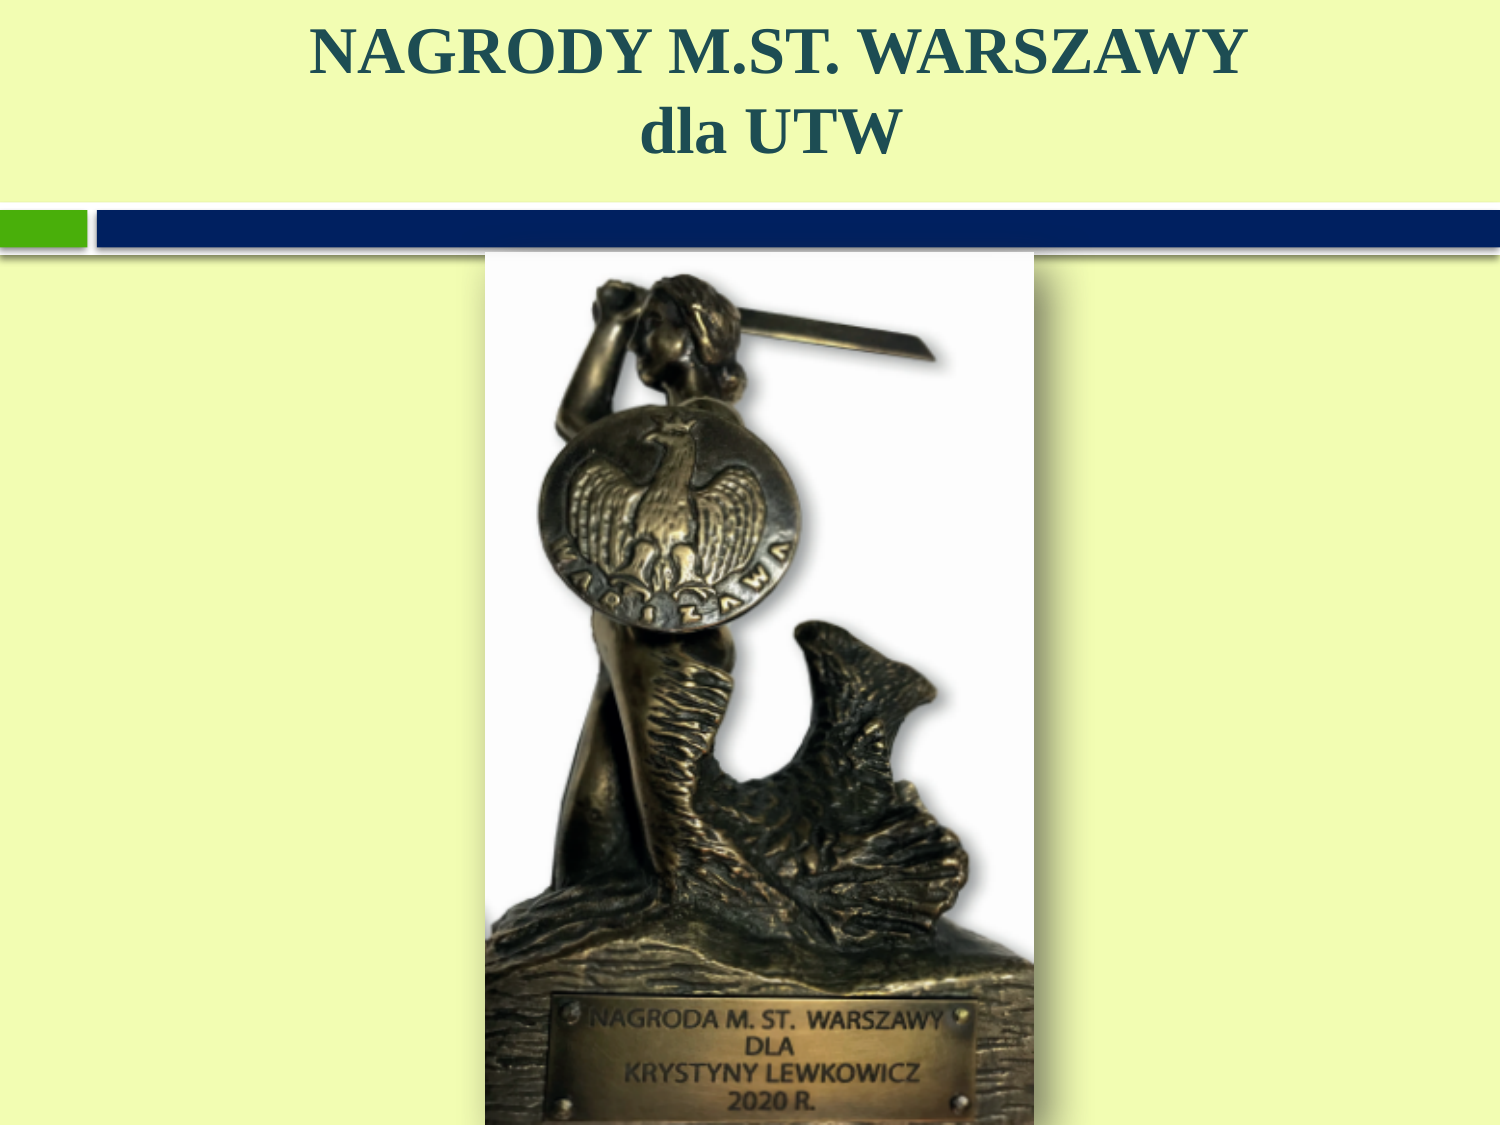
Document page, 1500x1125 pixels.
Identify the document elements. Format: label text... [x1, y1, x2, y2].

picture [485, 252, 1034, 1125]
title NAGRODY M.ST. WARSZAWY dla UTW [100, 54, 1459, 200]
